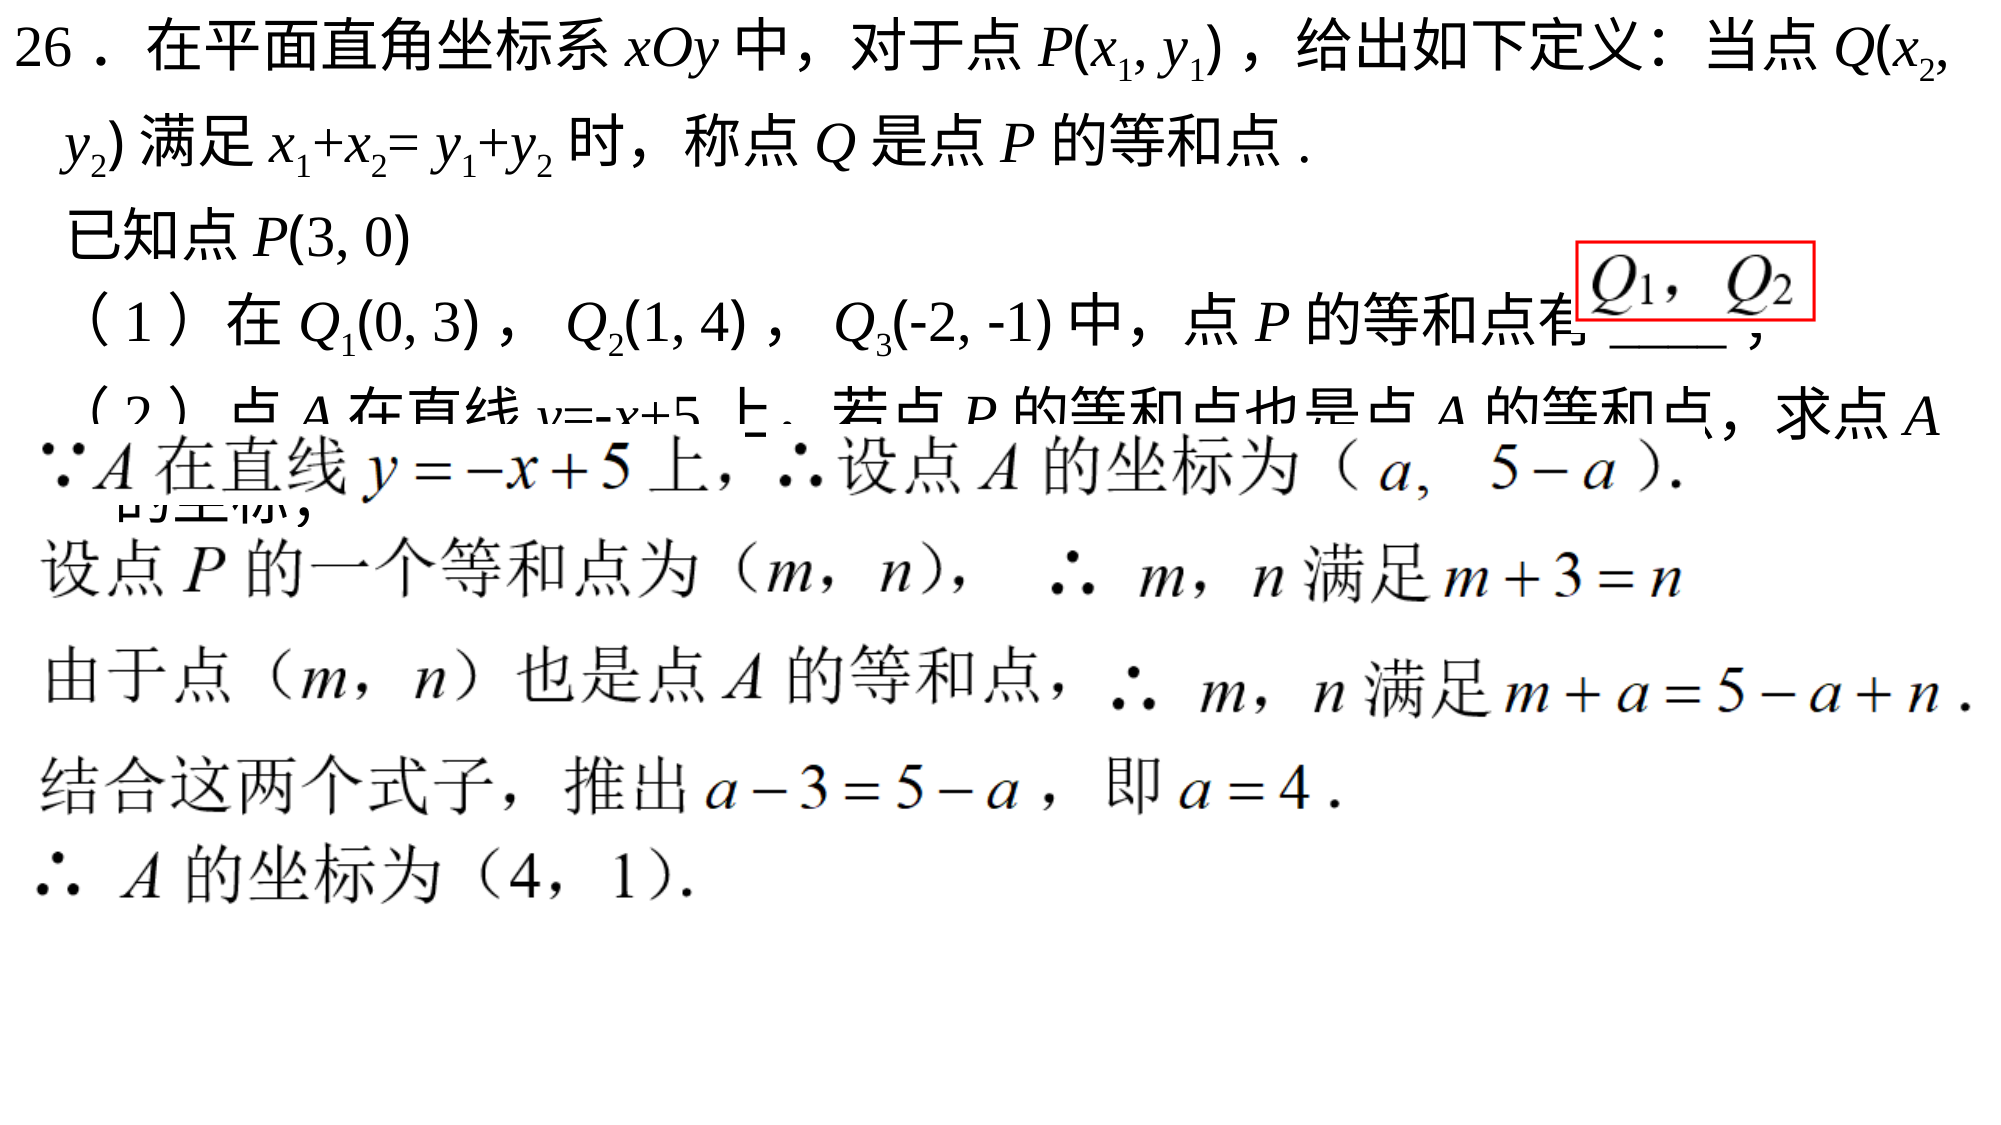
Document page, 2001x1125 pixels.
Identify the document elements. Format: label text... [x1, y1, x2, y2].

text_box 26．在平面直角坐标系xOy中，对于点P(x1, y1)，给出如下定义：当点Q(x2, y2)满足x1+x2= y1+y2时，称点Q是点P的等和点. 已知点P(3, 0) （1）在Q1(0, 3)，Q2(1, 4)，Q3(-2, -1)中，点P的等和点有____； （2）点A在直线y=-x+5上，若点P的等和点也是点A的等和点，求点A的坐标； [0, 0, 2000, 539]
picture [1099, 649, 1986, 725]
picture [29, 739, 1346, 831]
picture [1571, 236, 1838, 333]
picture [13, 424, 745, 505]
picture [1038, 538, 1694, 613]
picture [766, 424, 1705, 502]
picture [29, 527, 976, 606]
picture [13, 833, 711, 912]
picture [29, 639, 1083, 715]
